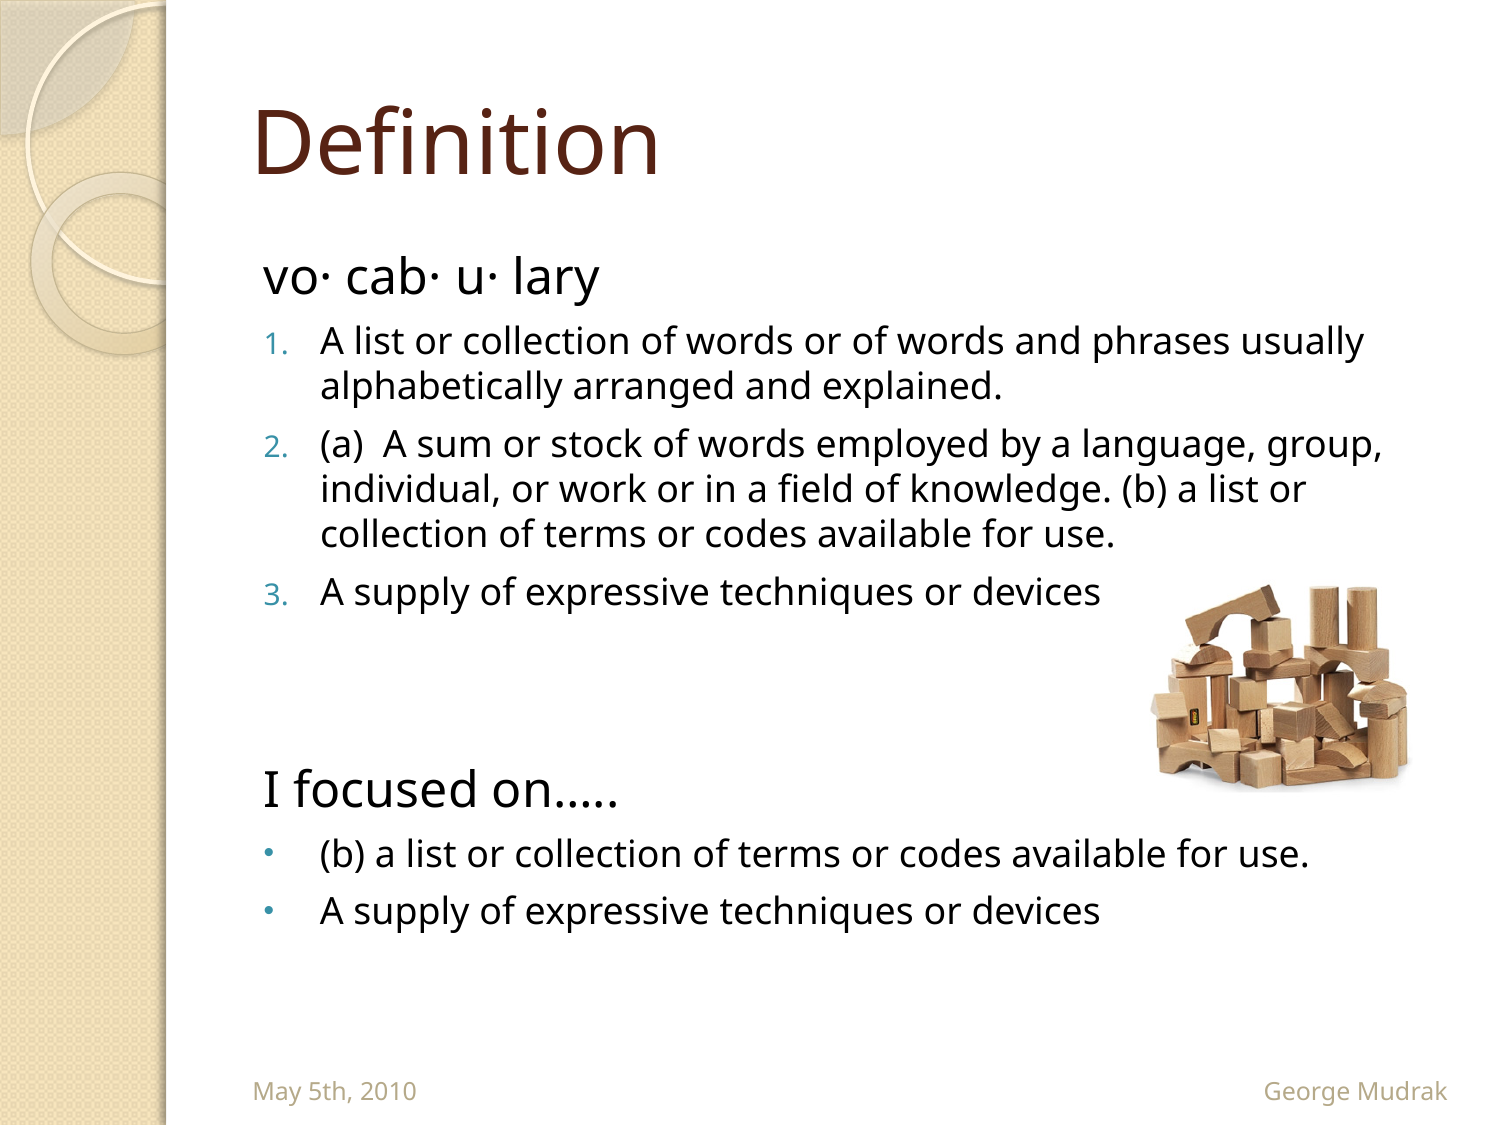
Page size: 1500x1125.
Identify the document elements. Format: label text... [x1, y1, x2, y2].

text_box I focused on….. (b) a list or collection of terms or codes available for use. A supply of expressive techniques or devices [235, 749, 1466, 963]
footer George Mudrak [938, 1034, 1463, 1113]
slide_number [237, 1034, 938, 1113]
list vo· cab· u· lary A list or collection of words or of words and phrases usually alphabetically arranged and explained. (a) A sum or stock of words employed by a language, group, individual, or work or in a field of knowledge. (b) a list or collection of terms or codes available for use. A supply of expressive techniques or devices [235, 237, 1466, 650]
picture [1149, 572, 1413, 801]
title Definition [235, 45, 1466, 233]
